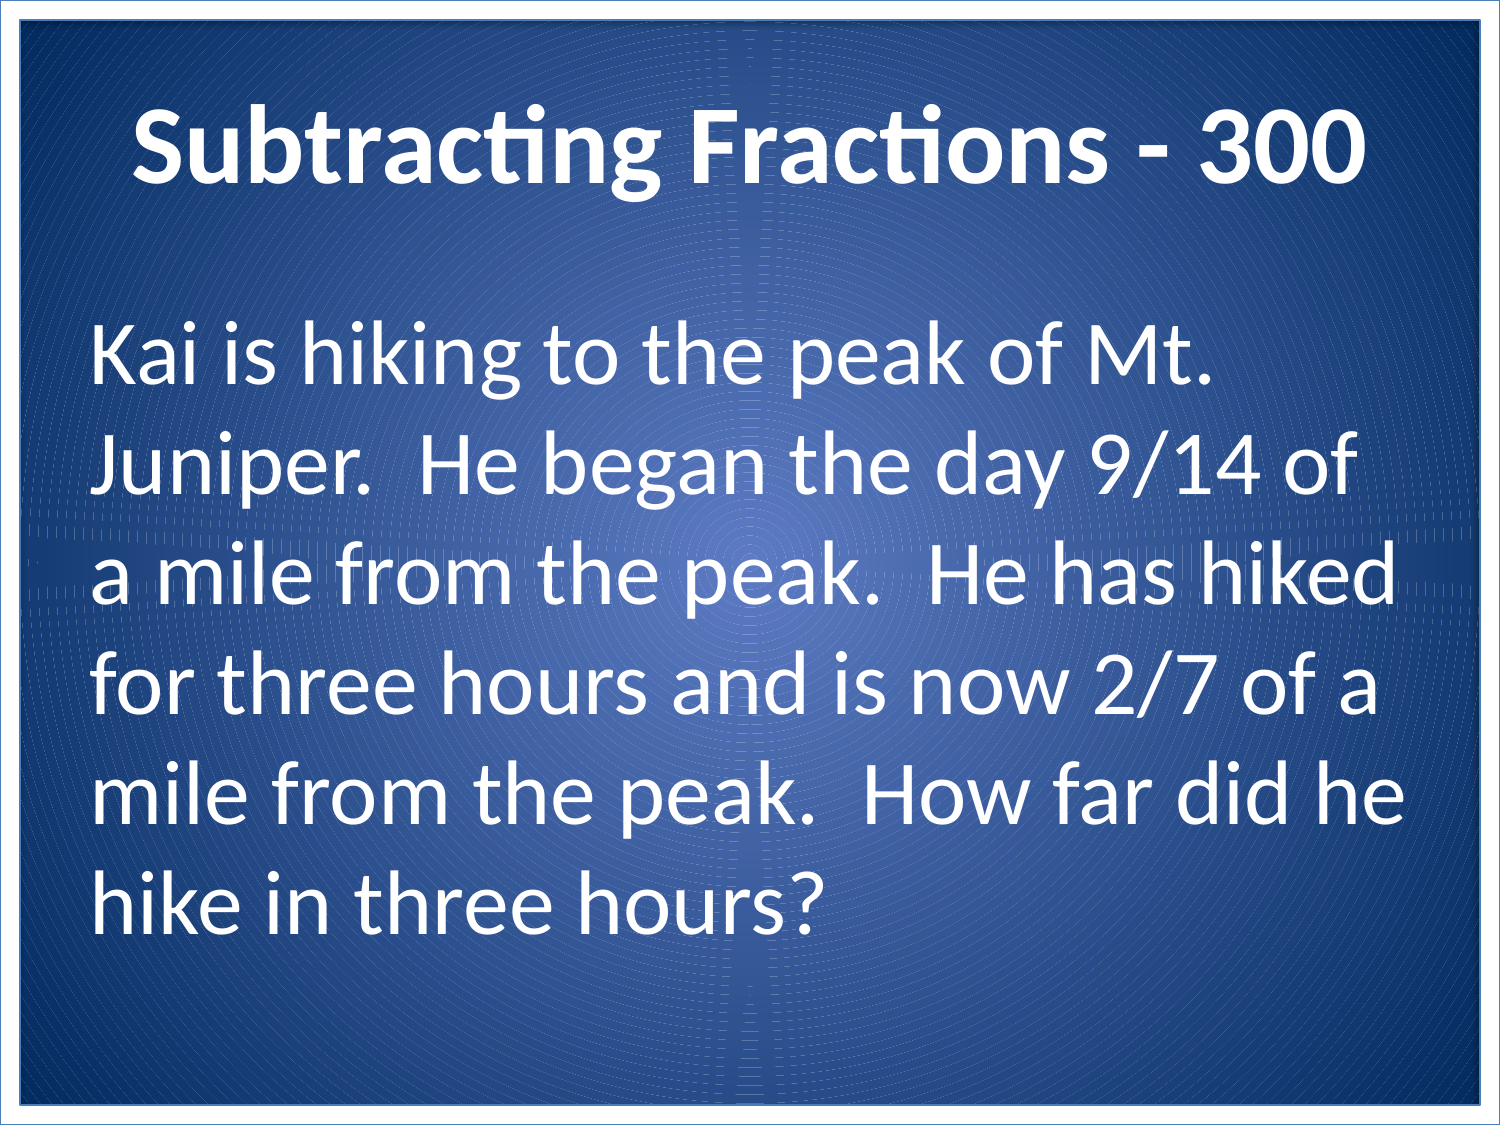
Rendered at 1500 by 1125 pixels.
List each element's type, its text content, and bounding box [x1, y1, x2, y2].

title Subtracting Fractions - 300 [75, 45, 1425, 233]
text_box [0, 0, 1500, 1125]
text_box Kai is hiking to the peak of Mt. Juniper. He began the day 9/14 of a mile from the peak. He has hiked for three hours and is now 2/7 of a mile from the peak. How far did he hike in three hours? [74, 285, 1425, 960]
